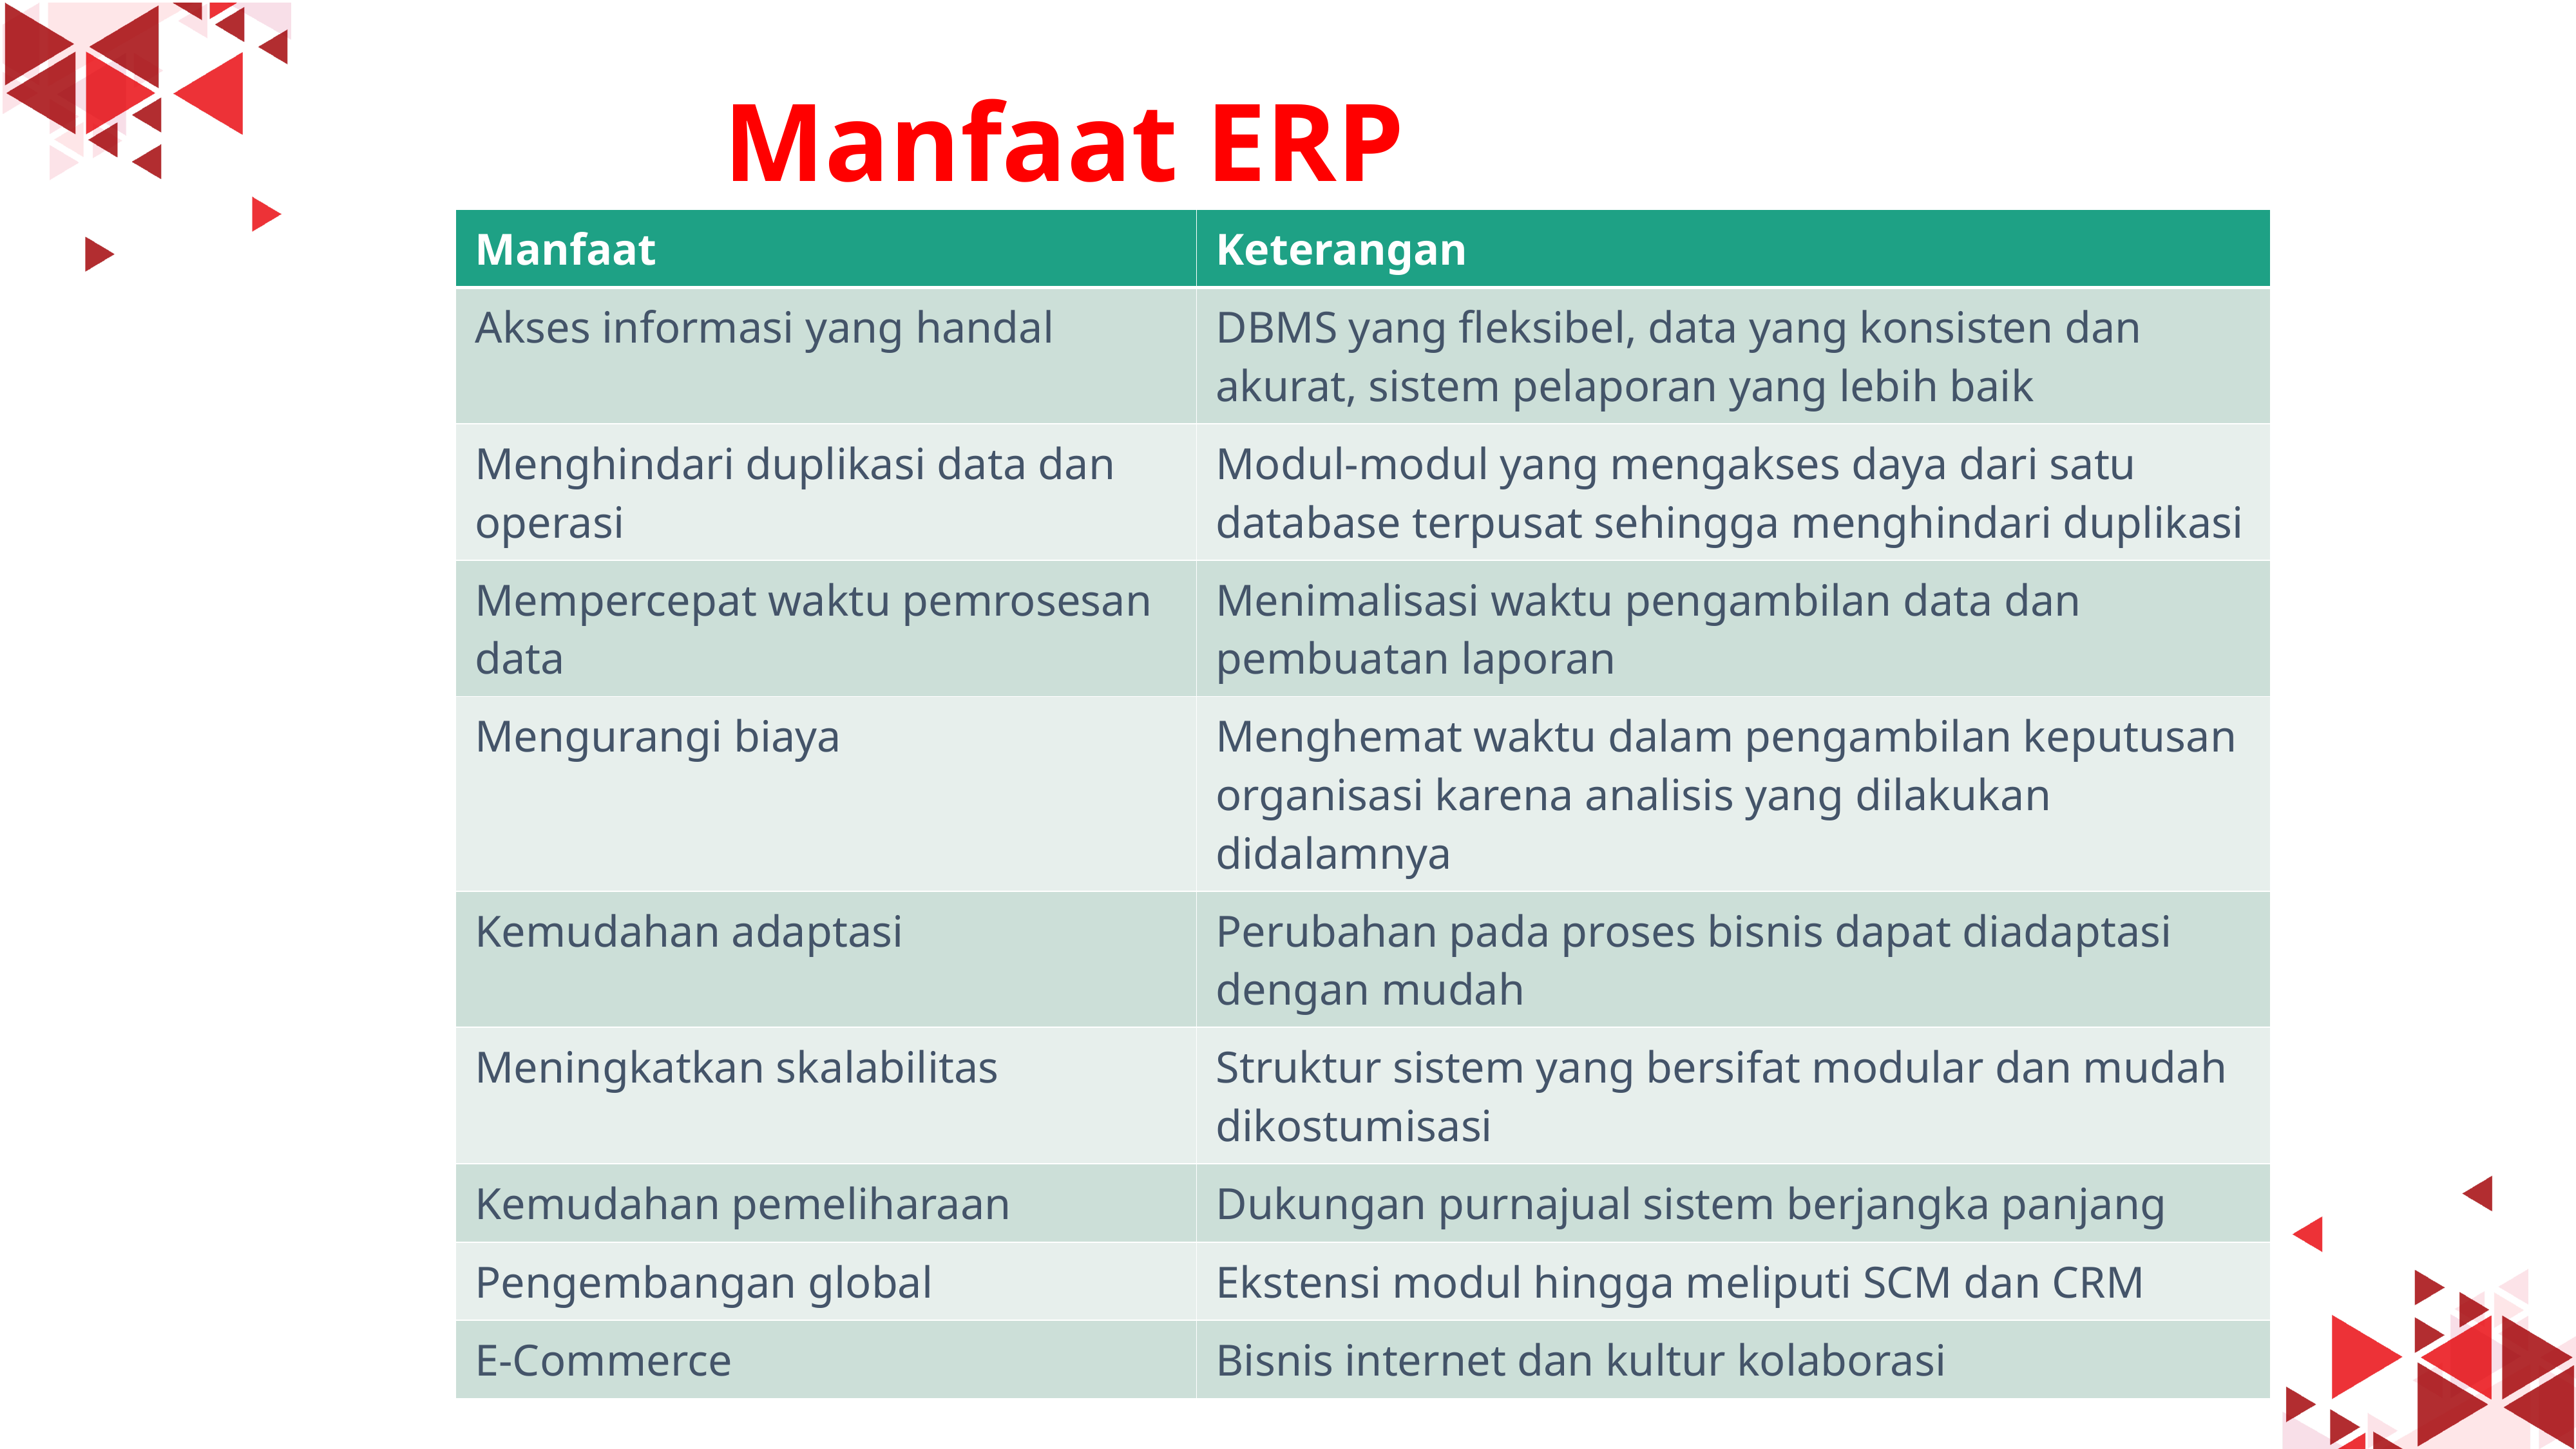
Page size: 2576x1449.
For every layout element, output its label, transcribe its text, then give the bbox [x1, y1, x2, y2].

table_cell Meningkatkan skalabilitas [456, 1028, 1196, 1163]
table_cell Perubahan pada proses bisnis dapat diadaptasi dengan mudah [1197, 892, 2270, 1027]
table_cell Pengembangan global [456, 1243, 1196, 1320]
table_cell Menghindari duplikasi data dan operasi [456, 424, 1196, 560]
table_cell Kemudahan pemeliharaan [456, 1164, 1196, 1242]
table_cell Struktur sistem yang bersifat modular dan mudah dikostumisasi [1197, 1028, 2270, 1163]
text_box Manfaat ERP [714, 69, 1415, 208]
table_cell Mengurangi biaya [456, 697, 1196, 891]
picture [3, 3, 318, 304]
table_cell Ekstensi modul hingga meliputi SCM dan CRM [1197, 1243, 2270, 1320]
table_cell Kemudahan adaptasi [456, 892, 1196, 1027]
table_cell Menghemat waktu dalam pengambilan keputusan organisasi karena analisis yang dilakukan didalamnya [1197, 697, 2270, 891]
table_cell Akses informasi yang handal [456, 289, 1196, 423]
table_cell Mempercepat waktu pemrosesan data [456, 561, 1196, 696]
table_cell E-Commerce [456, 1321, 1196, 1398]
table_cell DBMS yang fleksibel, data yang konsisten dan akurat, sistem pelaporan yang lebih baik [1197, 289, 2270, 423]
table_header Manfaat [456, 210, 1196, 286]
table_cell Bisnis internet dan kultur kolaborasi [1197, 1321, 2270, 1398]
table_cell Dukungan purnajual sistem berjangka panjang [1197, 1164, 2270, 1242]
table_header Keterangan [1197, 210, 2270, 286]
picture [2255, 1142, 2576, 1449]
table_cell Menimalisasi waktu pengambilan data dan pembuatan laporan [1197, 561, 2270, 696]
table_cell Modul-modul yang mengakses daya dari satu database terpusat sehingga menghindari duplikasi [1197, 424, 2270, 560]
